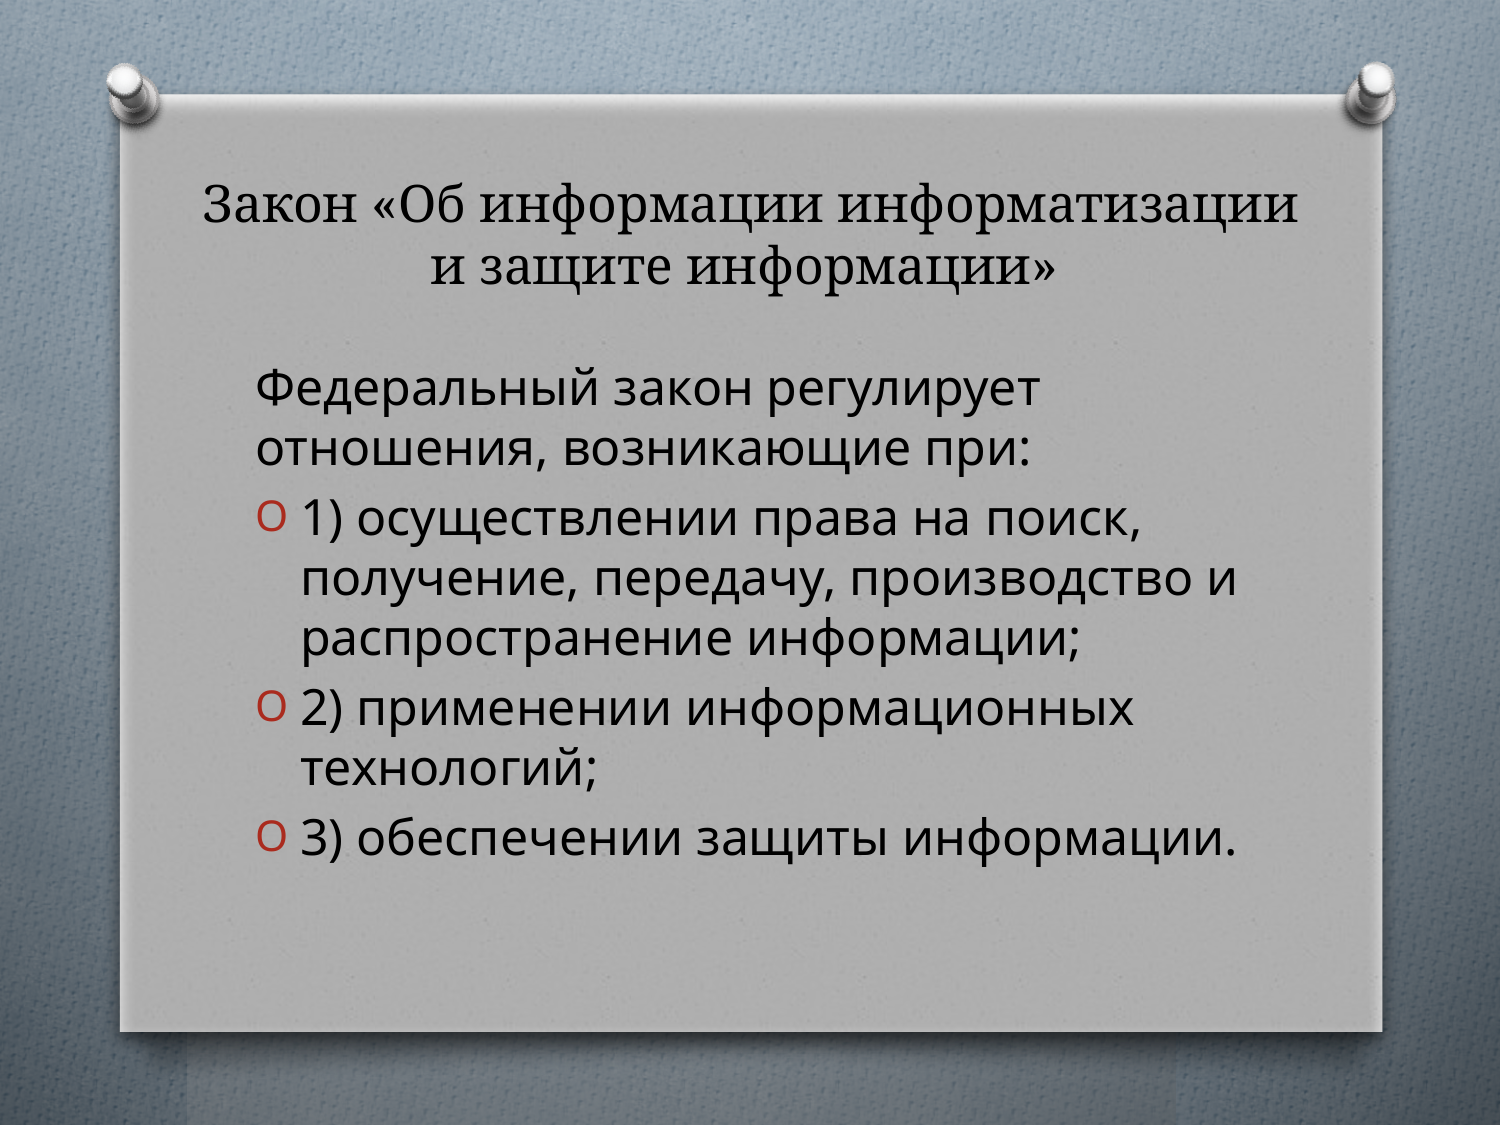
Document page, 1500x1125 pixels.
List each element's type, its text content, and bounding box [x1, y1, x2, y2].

list Федеральный закон регулирует отношения, возникающие при: 1) осуществлении права на поиск, получение, передачу, производство и распространение информации; 2) применении информационных технологий; 3) обеспечении защиты информации. [240, 347, 1257, 939]
title Закон «Об информации информатизации и защите информации» [179, 134, 1323, 332]
picture [1317, 35, 1439, 156]
picture [75, 29, 198, 153]
